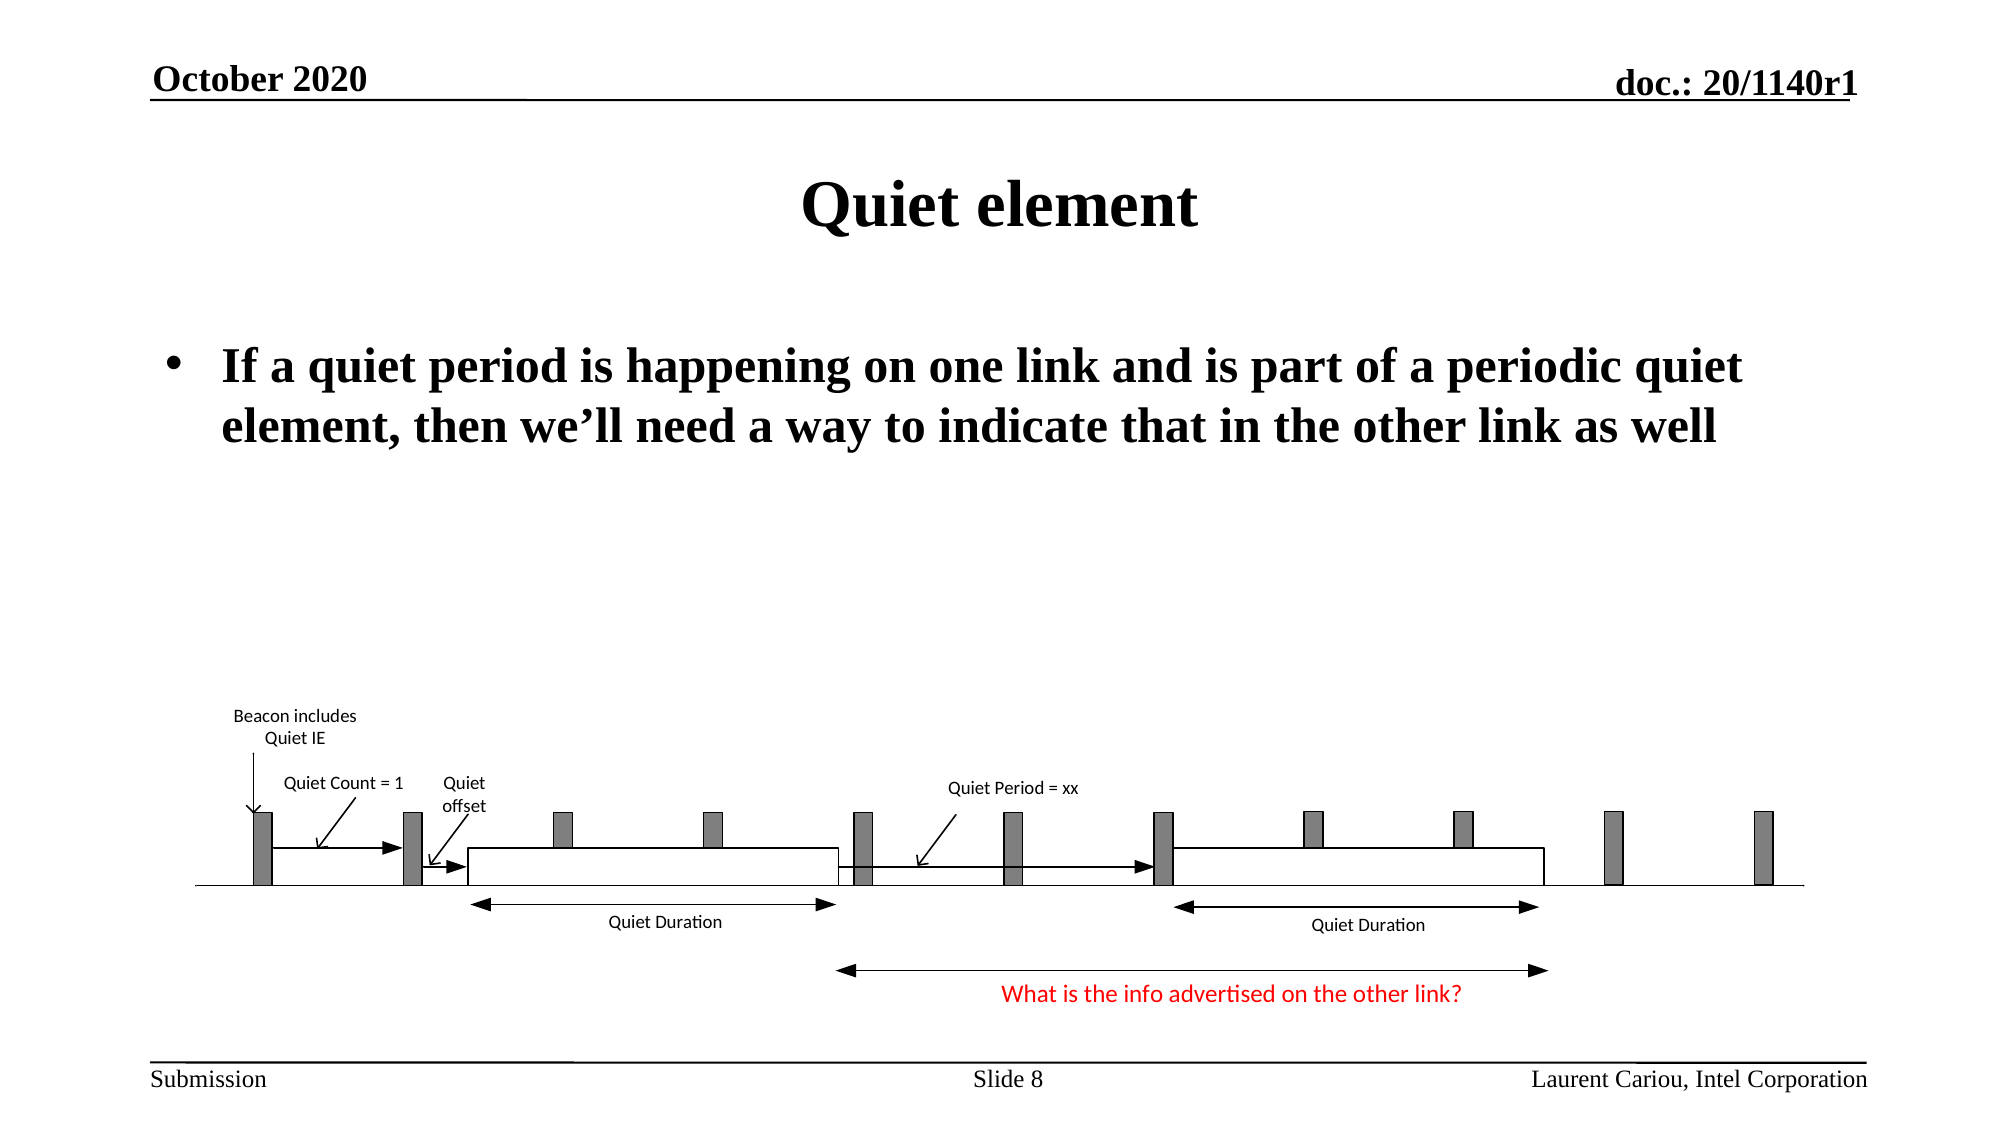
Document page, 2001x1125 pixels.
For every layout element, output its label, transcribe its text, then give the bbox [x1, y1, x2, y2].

slide_number Slide 8 [950, 1061, 1067, 1123]
list If a quiet period is happening on one link and is part of a periodic quiet element, then we’ll need a way to indicate that in the other link as well [149, 324, 1850, 1000]
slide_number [152, 54, 563, 100]
picture [192, 699, 1808, 1013]
footer Laurent Cariou, Intel Corporation [1171, 1061, 1869, 1093]
title Quiet element [149, 112, 1850, 288]
